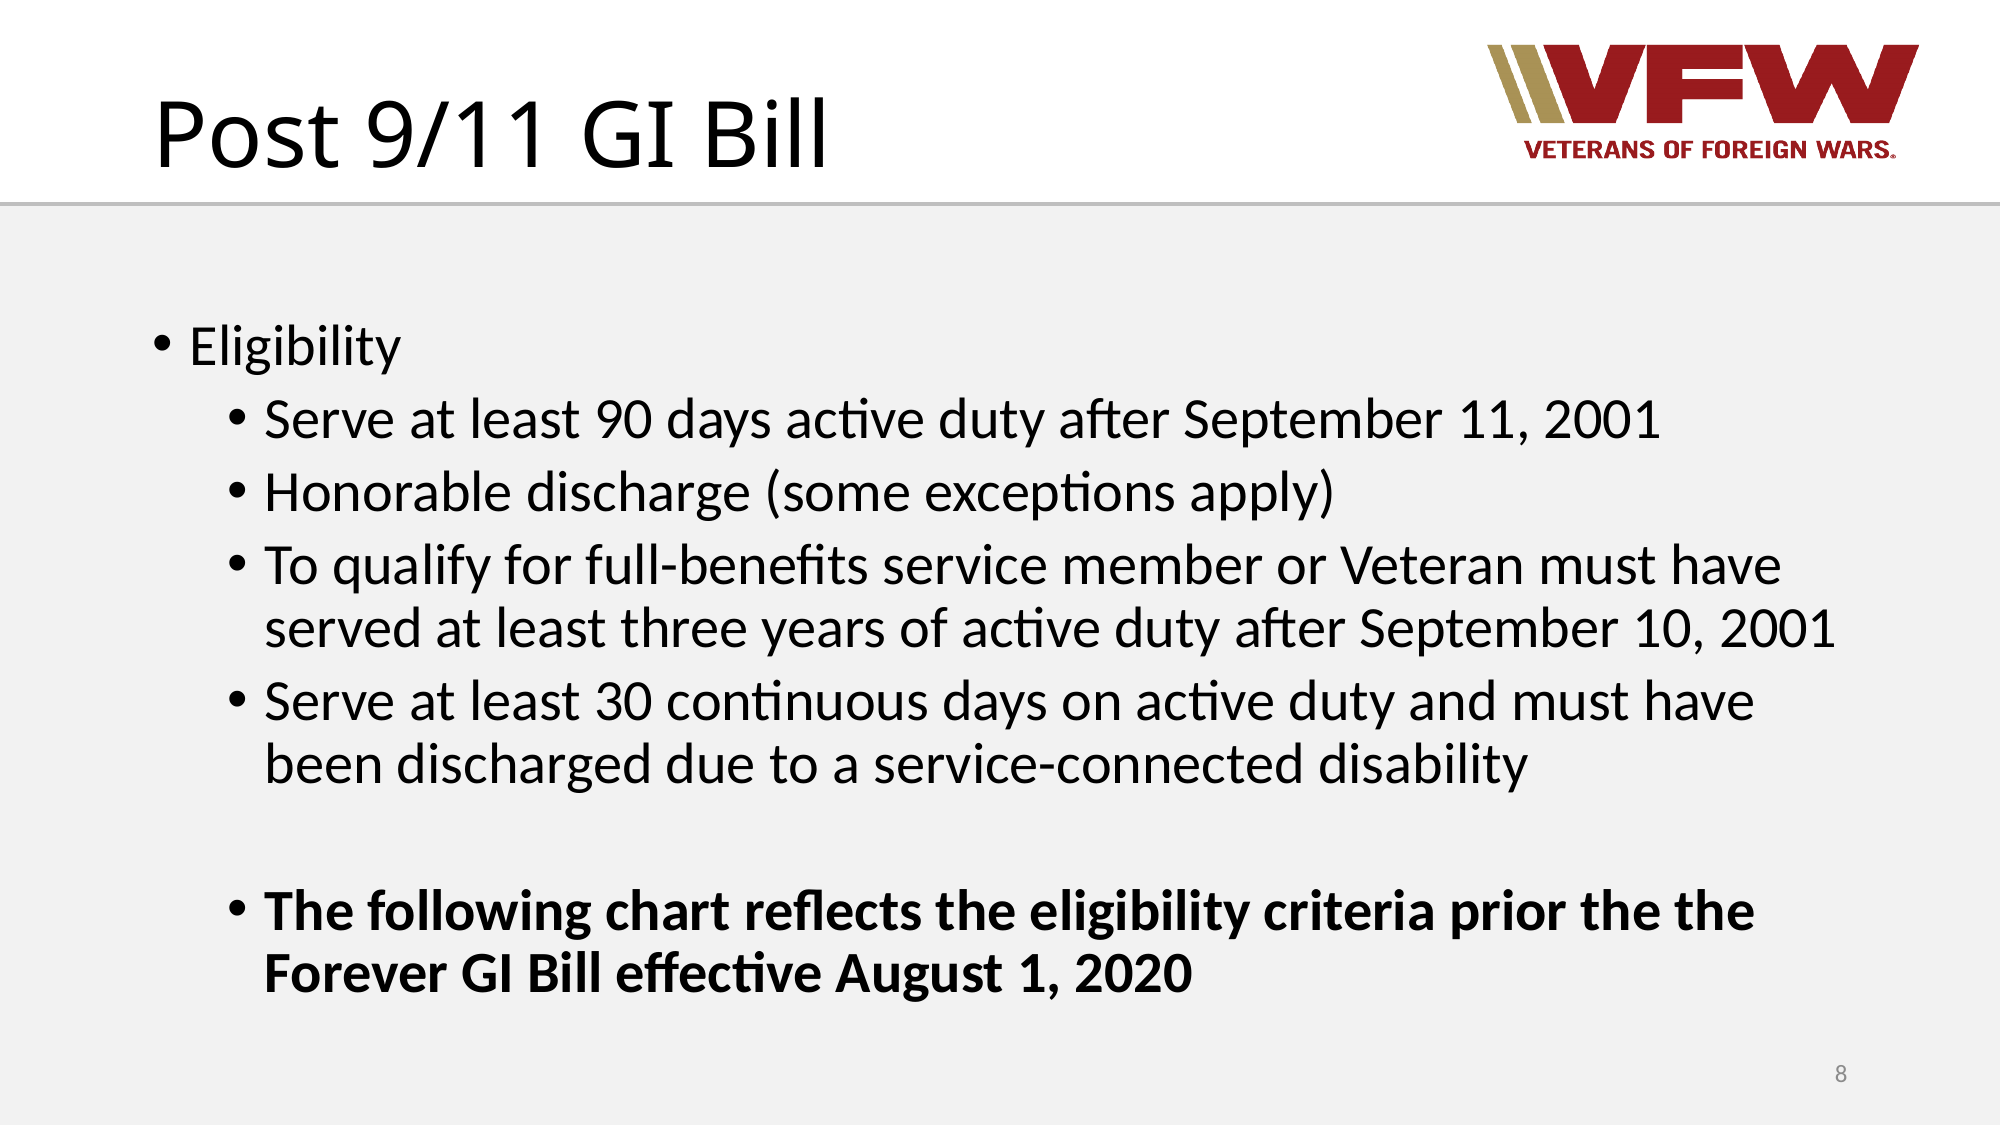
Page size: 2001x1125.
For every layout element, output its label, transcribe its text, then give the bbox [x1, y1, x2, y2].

title Post 9/11 GI Bill [137, 59, 1863, 216]
slide_number 8 [1412, 1042, 1863, 1103]
list Eligibility Serve at least 90 days active duty after September 11, 2001 Honorable discharge (some exceptions apply) To qualify for full-benefits service member or Veteran must have served at least three years of active duty after September 10, 2001 Serve at least 30 continuous days on active duty and must have been discharged due to a service-connected disability The following chart reflects the eligibility criteria prior the the Forever GI Bill effective August 1, 2020 [137, 216, 1863, 1043]
picture [1486, 44, 1920, 159]
